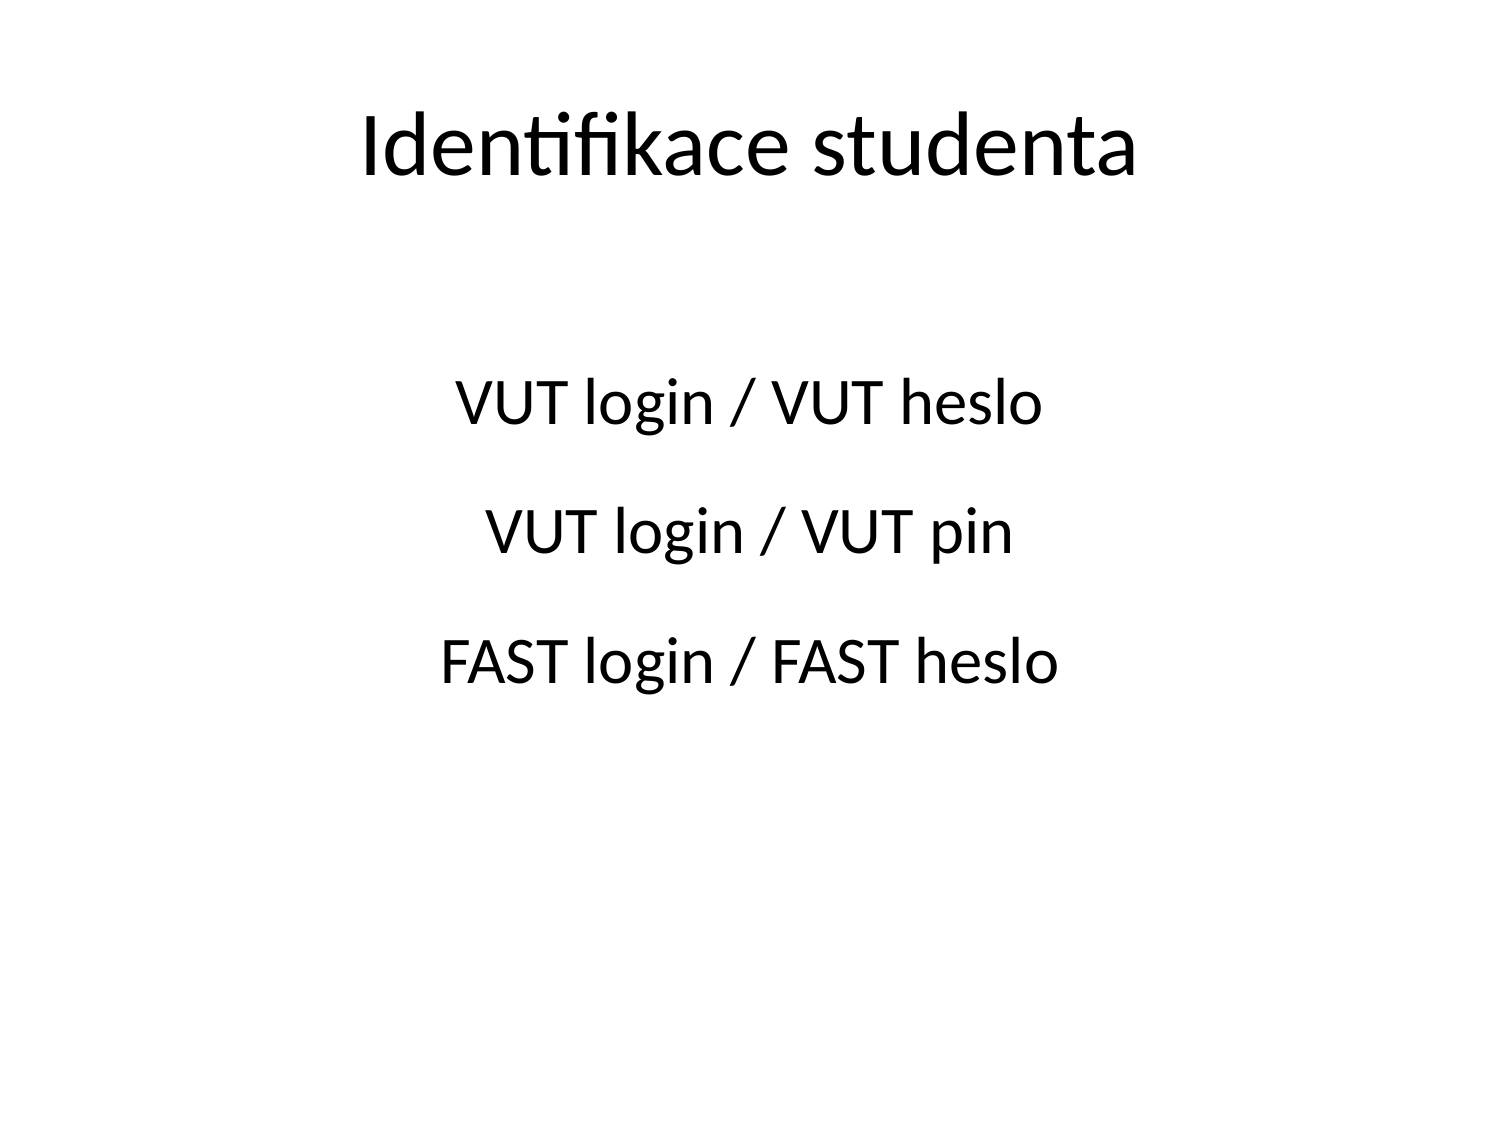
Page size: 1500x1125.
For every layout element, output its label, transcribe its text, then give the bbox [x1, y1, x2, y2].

title Identifikace studenta [75, 45, 1425, 233]
list VUT login / VUT heslo VUT login / VUT pin FAST login / FAST heslo [75, 349, 1425, 1005]
